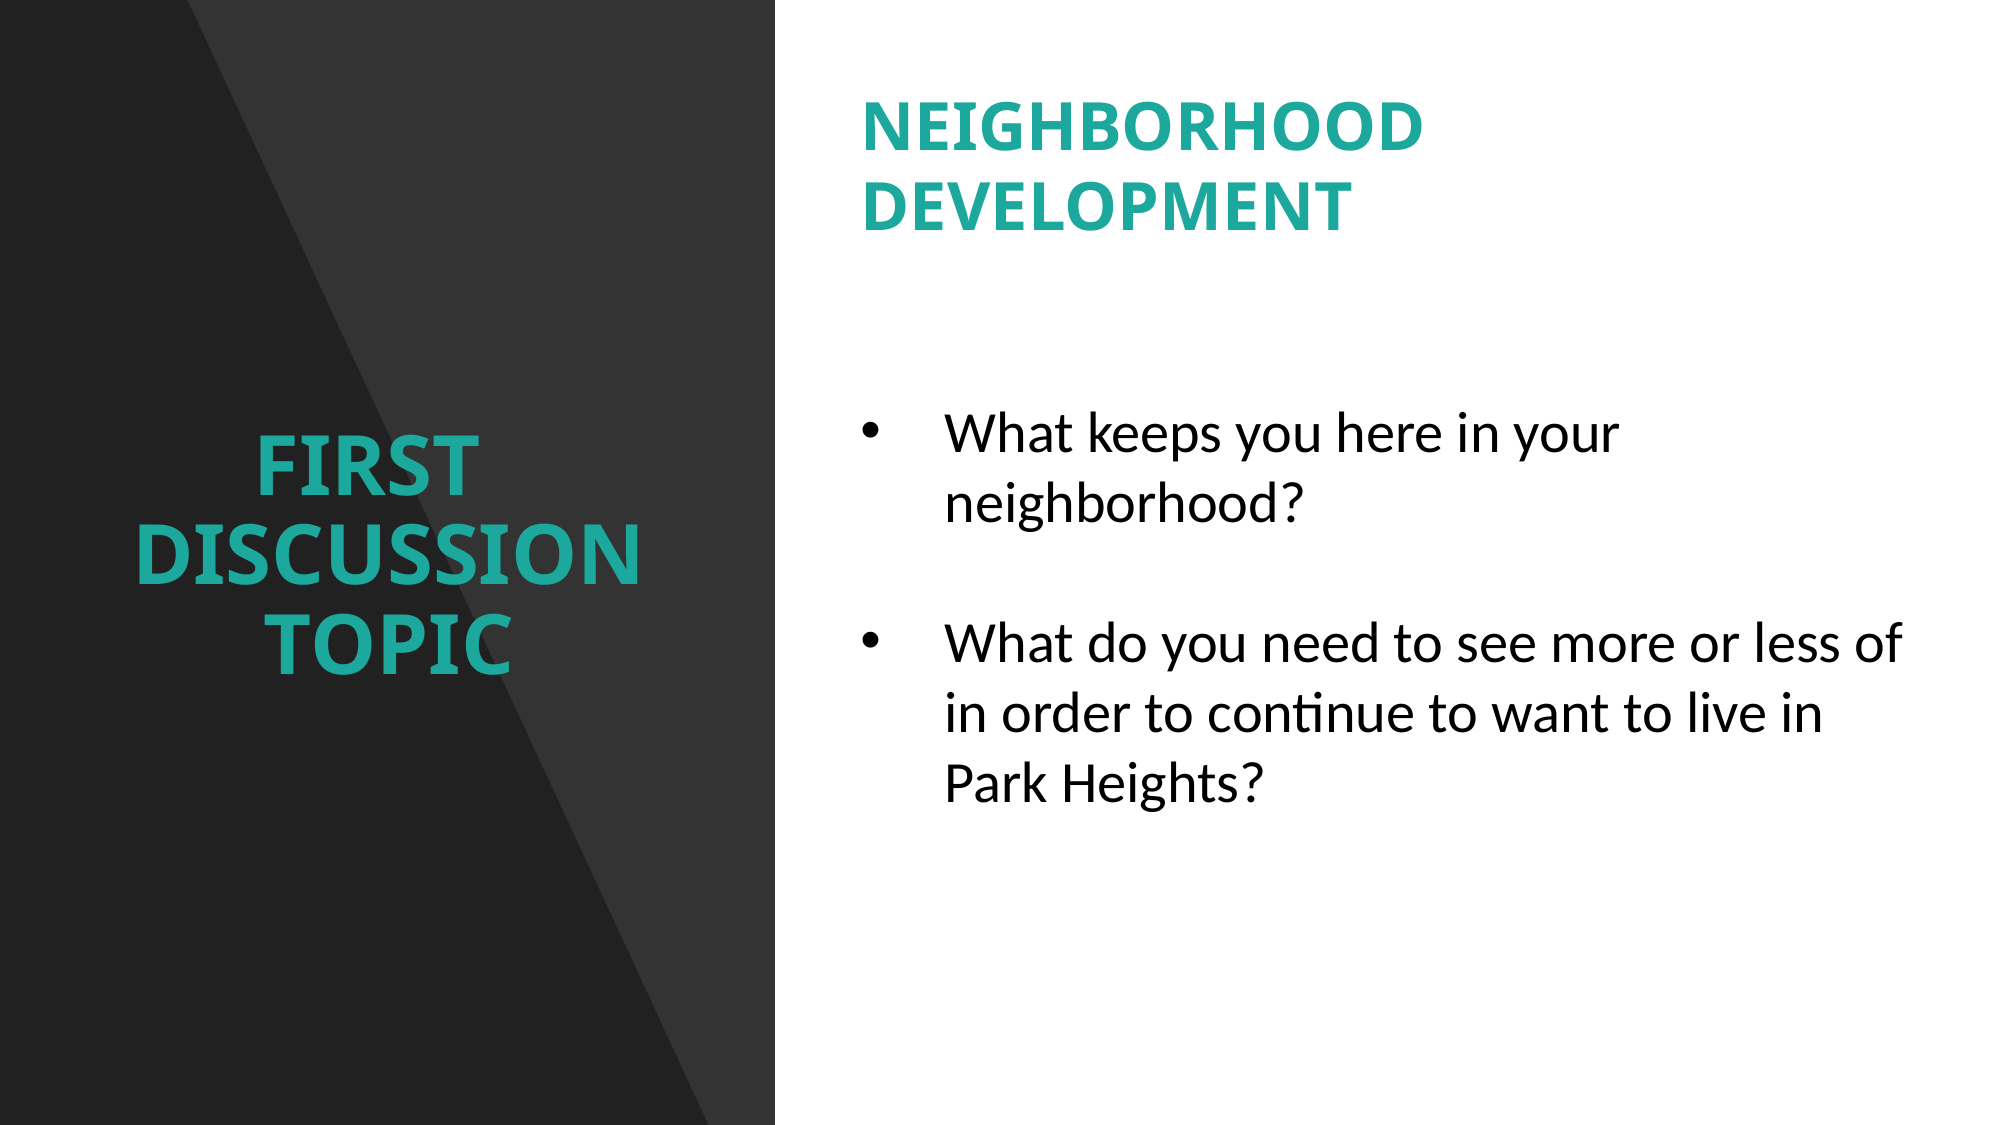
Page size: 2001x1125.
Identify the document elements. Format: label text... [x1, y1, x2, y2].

text_box [776, 0, 2000, 1125]
text_box FIRST DISCUSSION TOPIC [110, 280, 668, 701]
text_box NEIGHBORHOOD DEVELOPMENT What keeps you here in your neighborhood? What do you need to see more or less of in order to continue to want to live in Park Heights? [845, 31, 1944, 1032]
text_box [0, 0, 710, 1125]
text_box [190, 0, 776, 1125]
